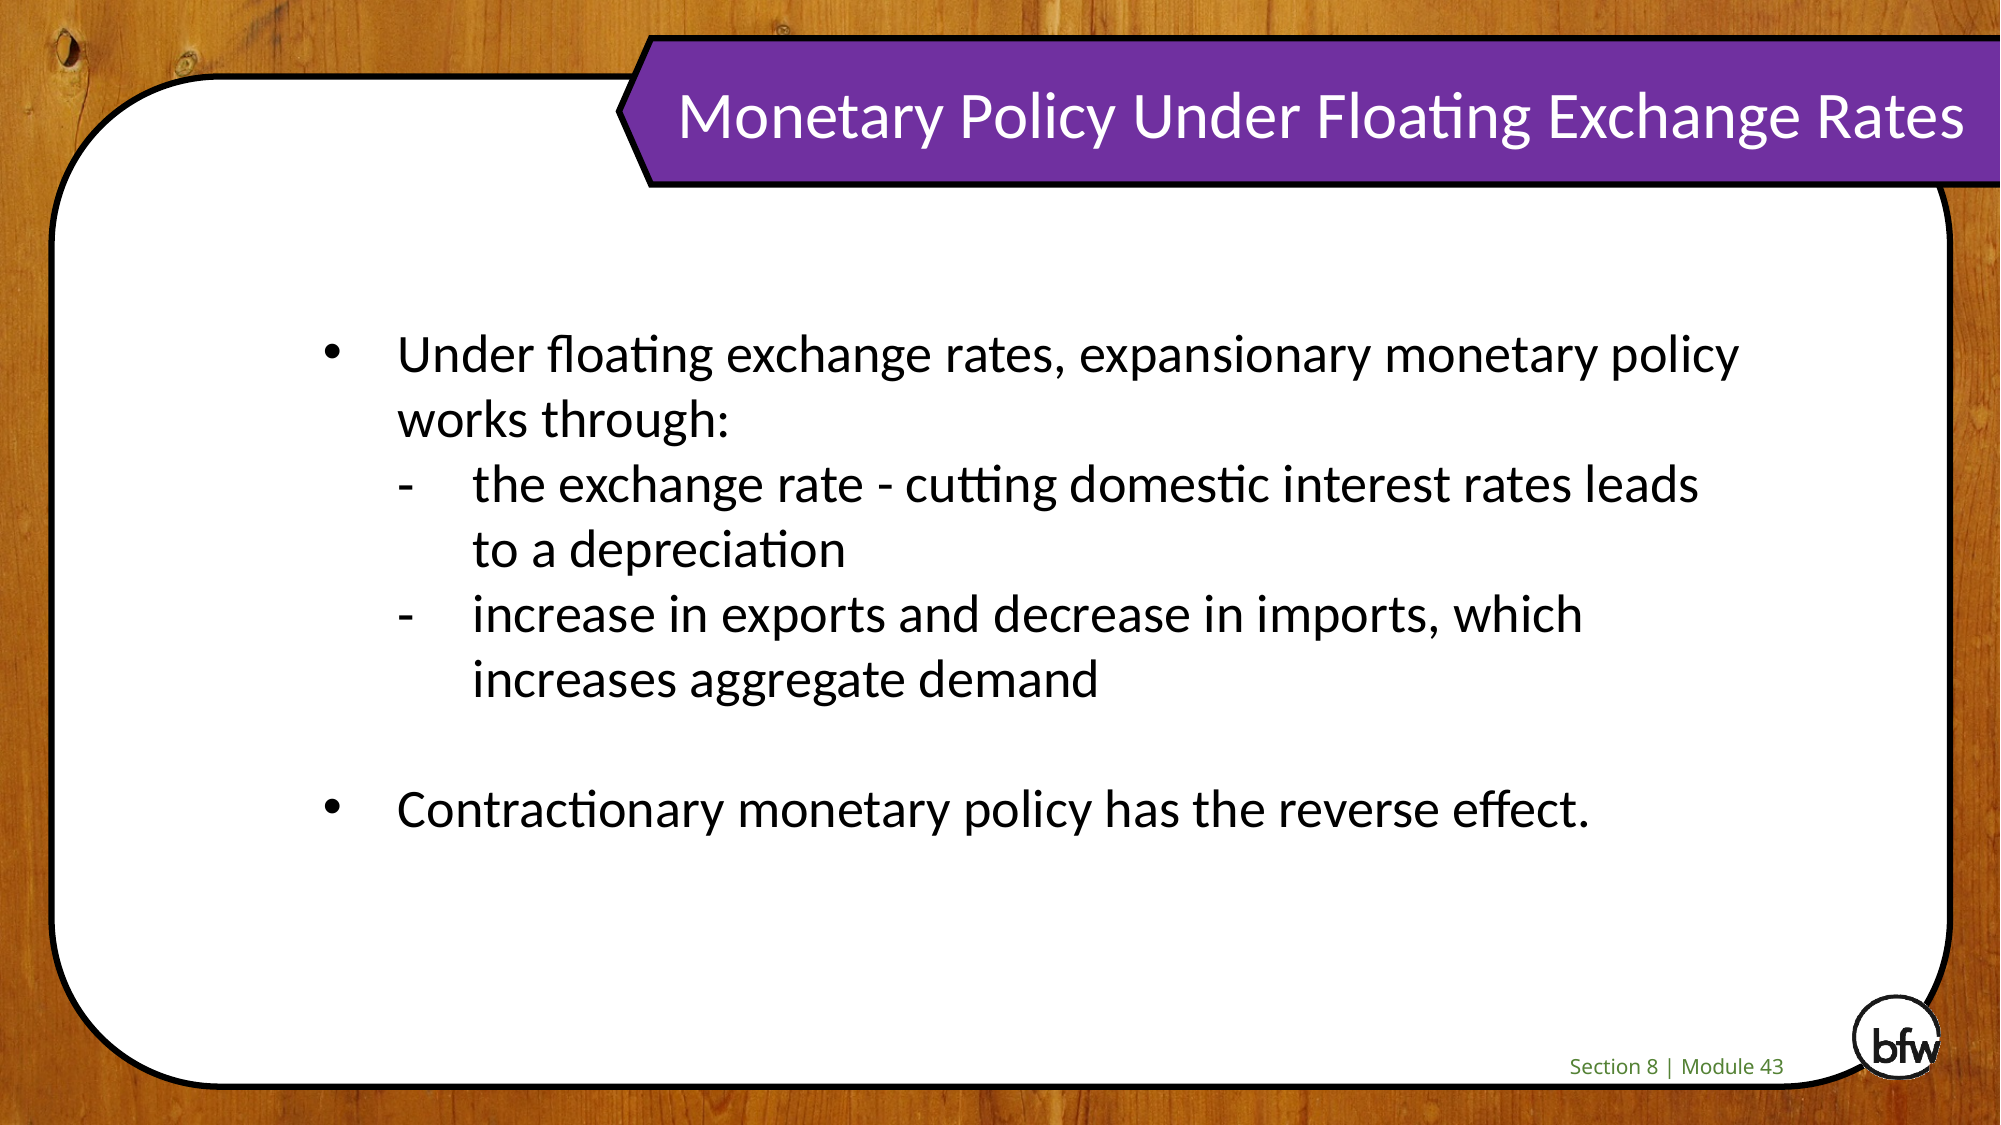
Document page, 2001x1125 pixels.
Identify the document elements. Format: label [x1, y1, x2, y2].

picture [1850, 992, 1943, 1082]
list [0, 0, 2000, 1125]
